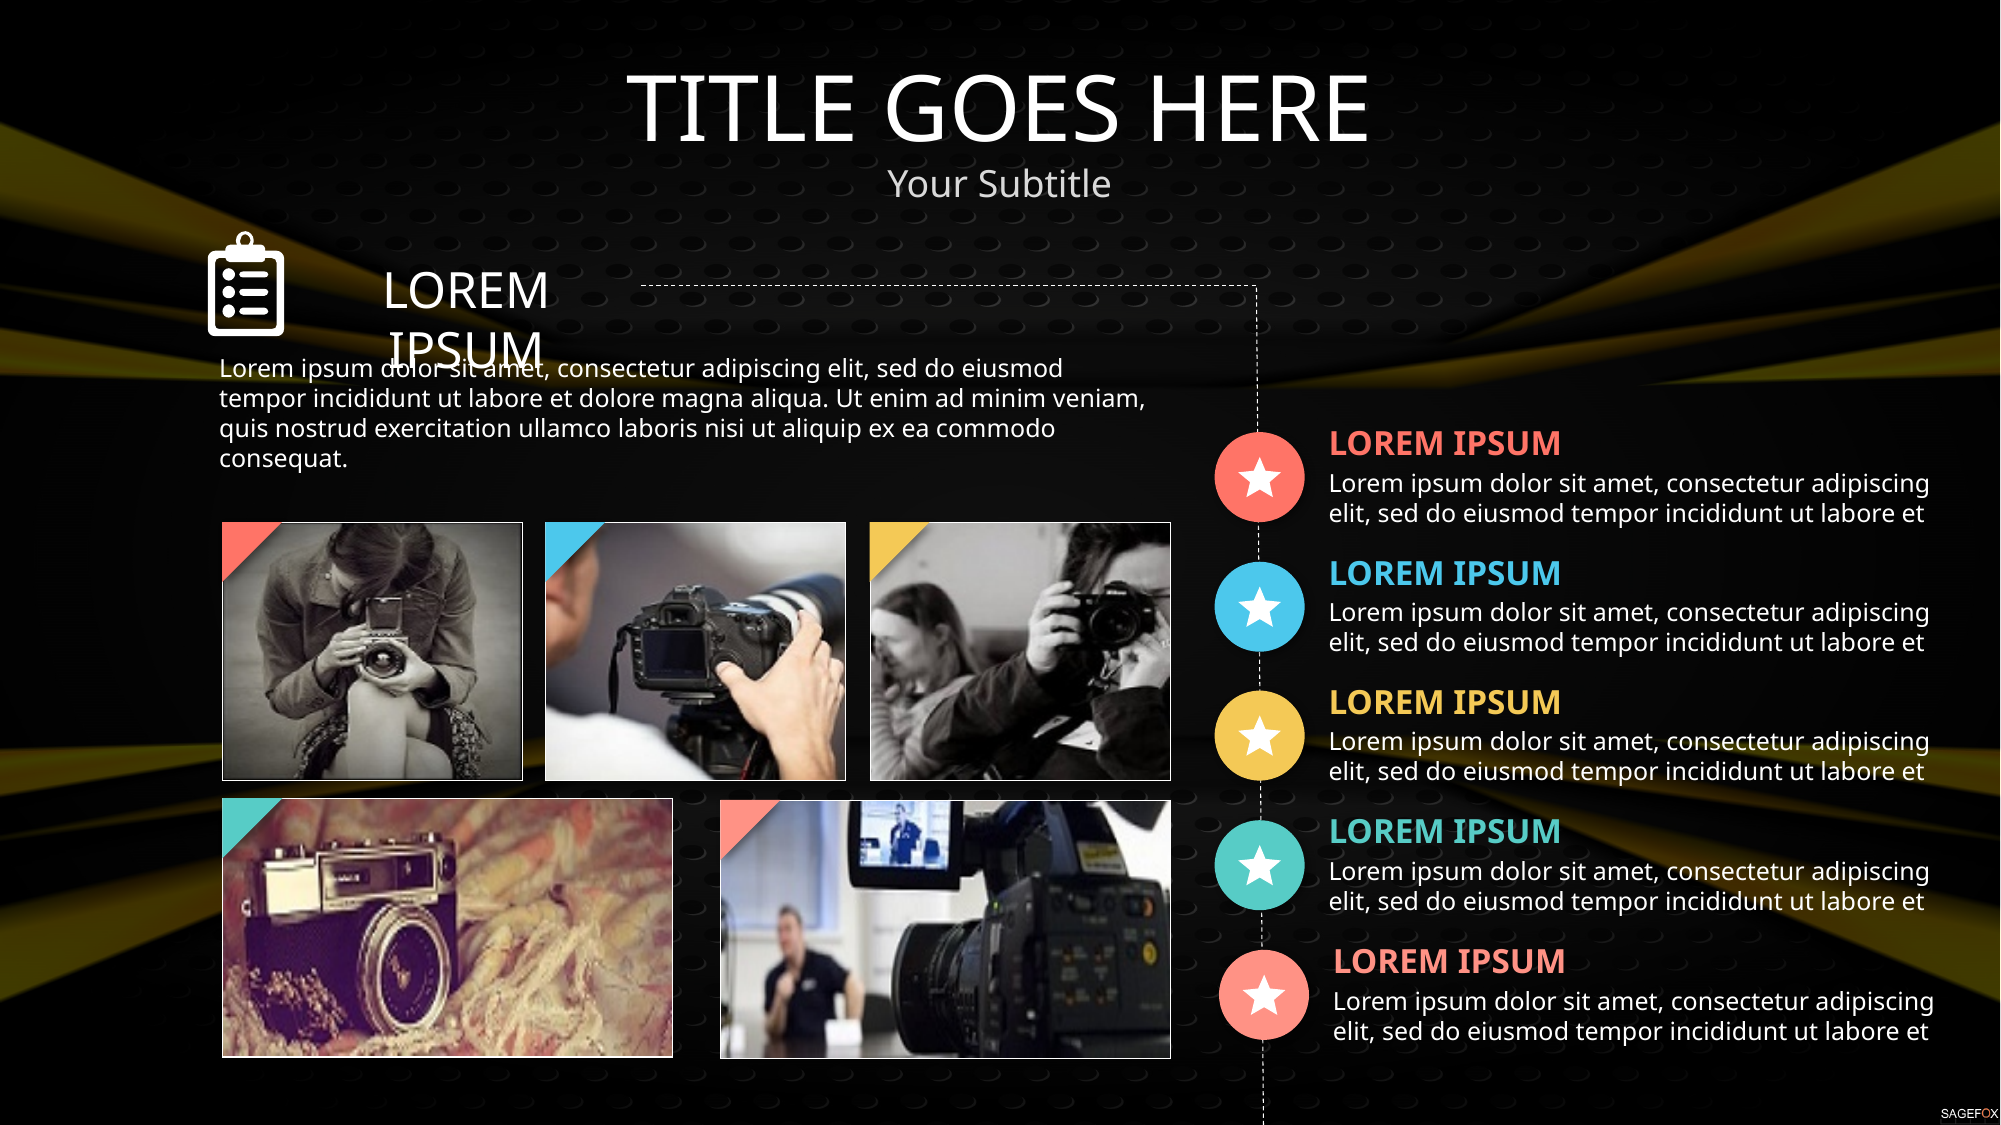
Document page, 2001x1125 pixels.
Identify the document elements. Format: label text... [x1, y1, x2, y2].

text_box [1218, 949, 1309, 1040]
text_box TITLE GOES HERE Your Subtitle [548, 42, 1452, 212]
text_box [207, 231, 285, 337]
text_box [1214, 690, 1305, 781]
text_box [544, 521, 608, 585]
text_box LOREM IPSUM Lorem ipsum dolor sit amet, consectetur adipiscing elit, sed do eiusmod tempor incididunt ut labore et [1322, 935, 1958, 1050]
text_box [221, 521, 523, 782]
text_box Lorem ipsum dolor sit amet, consectetur adipiscing elit, sed do eiusmod tempor incididunt ut labore et dolore magna aliqua. Ut enim ad minim veniam, quis nostrud exercitation ullamco laboris nisi ut aliquip ex ea commodo consequat. [204, 344, 1168, 480]
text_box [1256, 652, 1264, 690]
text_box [1214, 820, 1305, 911]
text_box LOREM IPSUM [292, 250, 642, 344]
text_box LOREM IPSUM Lorem ipsum dolor sit amet, consectetur adipiscing elit, sed do eiusmod tempor incididunt ut labore et [1318, 546, 1953, 662]
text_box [1214, 561, 1305, 652]
text_box LOREM IPSUM Lorem ipsum dolor sit amet, consectetur adipiscing elit, sed do eiusmod tempor incididunt ut labore et [1318, 675, 1953, 791]
text_box LOREM IPSUM Lorem ipsum dolor sit amet, consectetur adipiscing elit, sed do eiusmod tempor incididunt ut labore et [1318, 417, 1953, 533]
text_box [868, 521, 933, 585]
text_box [1256, 1040, 1264, 1125]
text_box [221, 521, 285, 585]
text_box [719, 799, 1171, 1060]
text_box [1256, 911, 1264, 949]
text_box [1256, 287, 1264, 432]
text_box [545, 521, 847, 782]
text_box [719, 798, 783, 863]
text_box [1256, 523, 1264, 561]
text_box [1256, 781, 1264, 820]
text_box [1214, 432, 1305, 523]
text_box [869, 521, 1171, 782]
picture [0, 0, 2001, 1125]
text_box LOREM IPSUM Lorem ipsum dolor sit amet, consectetur adipiscing elit, sed do eiusmod tempor incididunt ut labore et [1318, 805, 1953, 921]
text_box [221, 798, 673, 1058]
text_box [221, 797, 285, 861]
